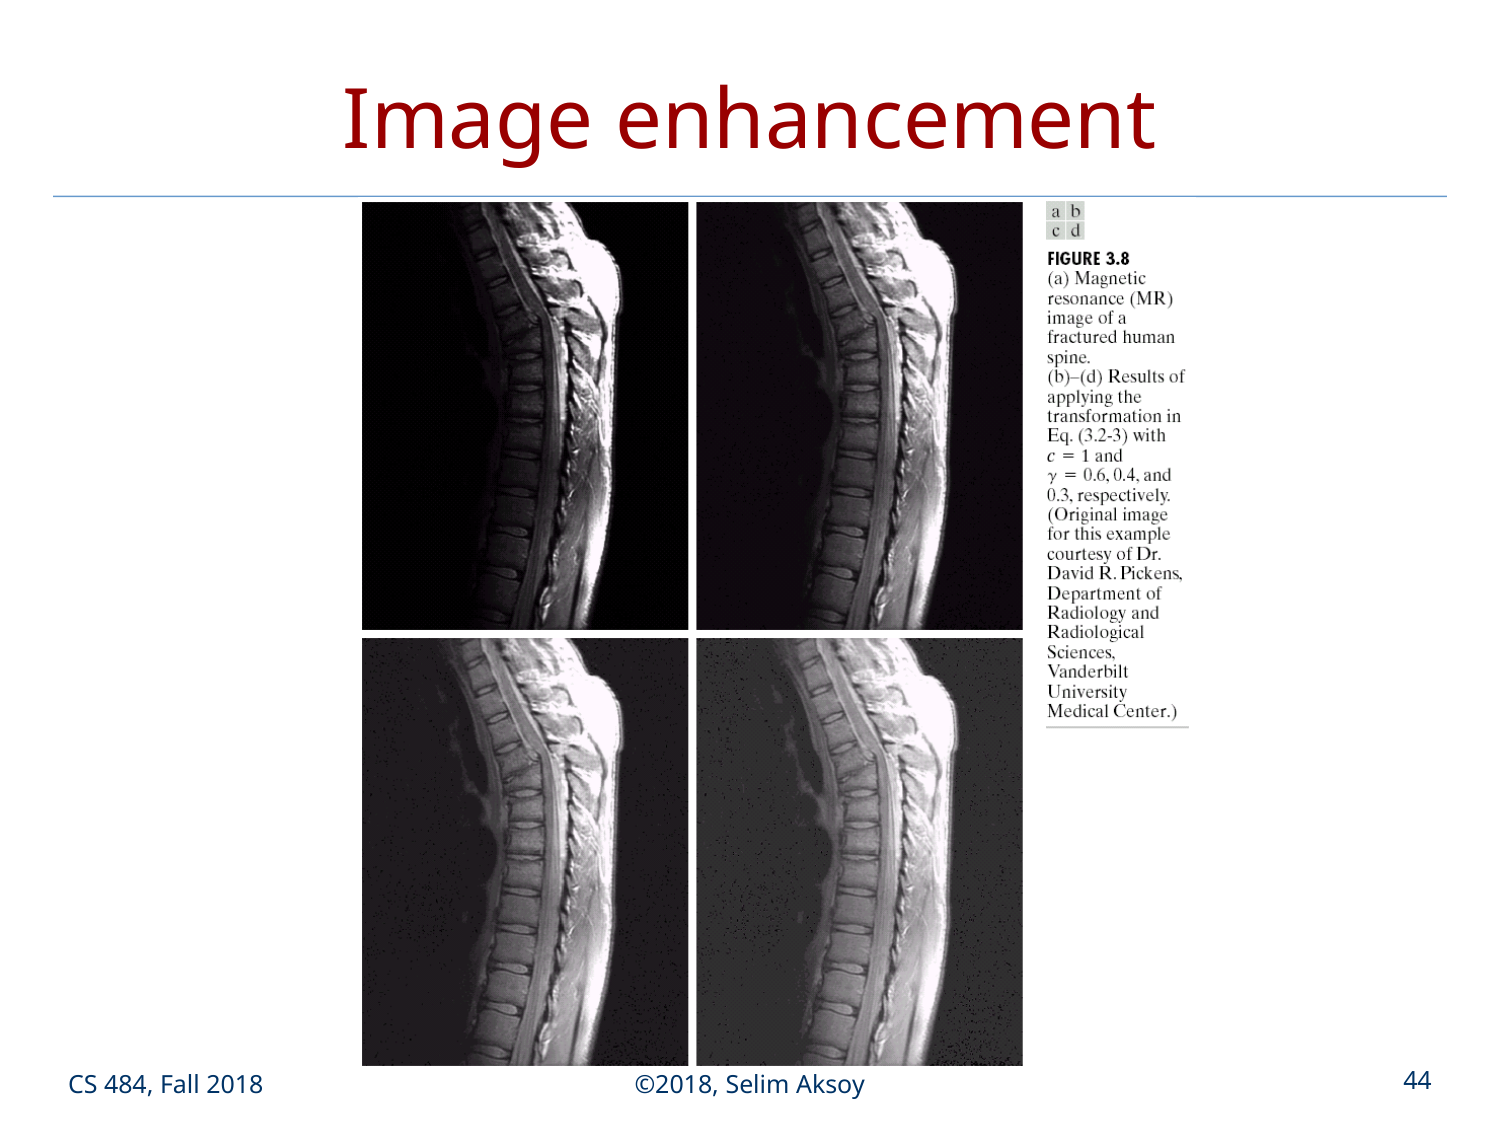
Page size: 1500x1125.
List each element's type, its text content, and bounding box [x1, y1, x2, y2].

slide_number CS 484, Fall 2018 [52, 1052, 366, 1107]
footer ©2018, Selim Aksoy [511, 1079, 988, 1107]
picture [358, 197, 1196, 1071]
slide_number 44 [1134, 1052, 1448, 1107]
title Image enhancement [53, 31, 1447, 173]
